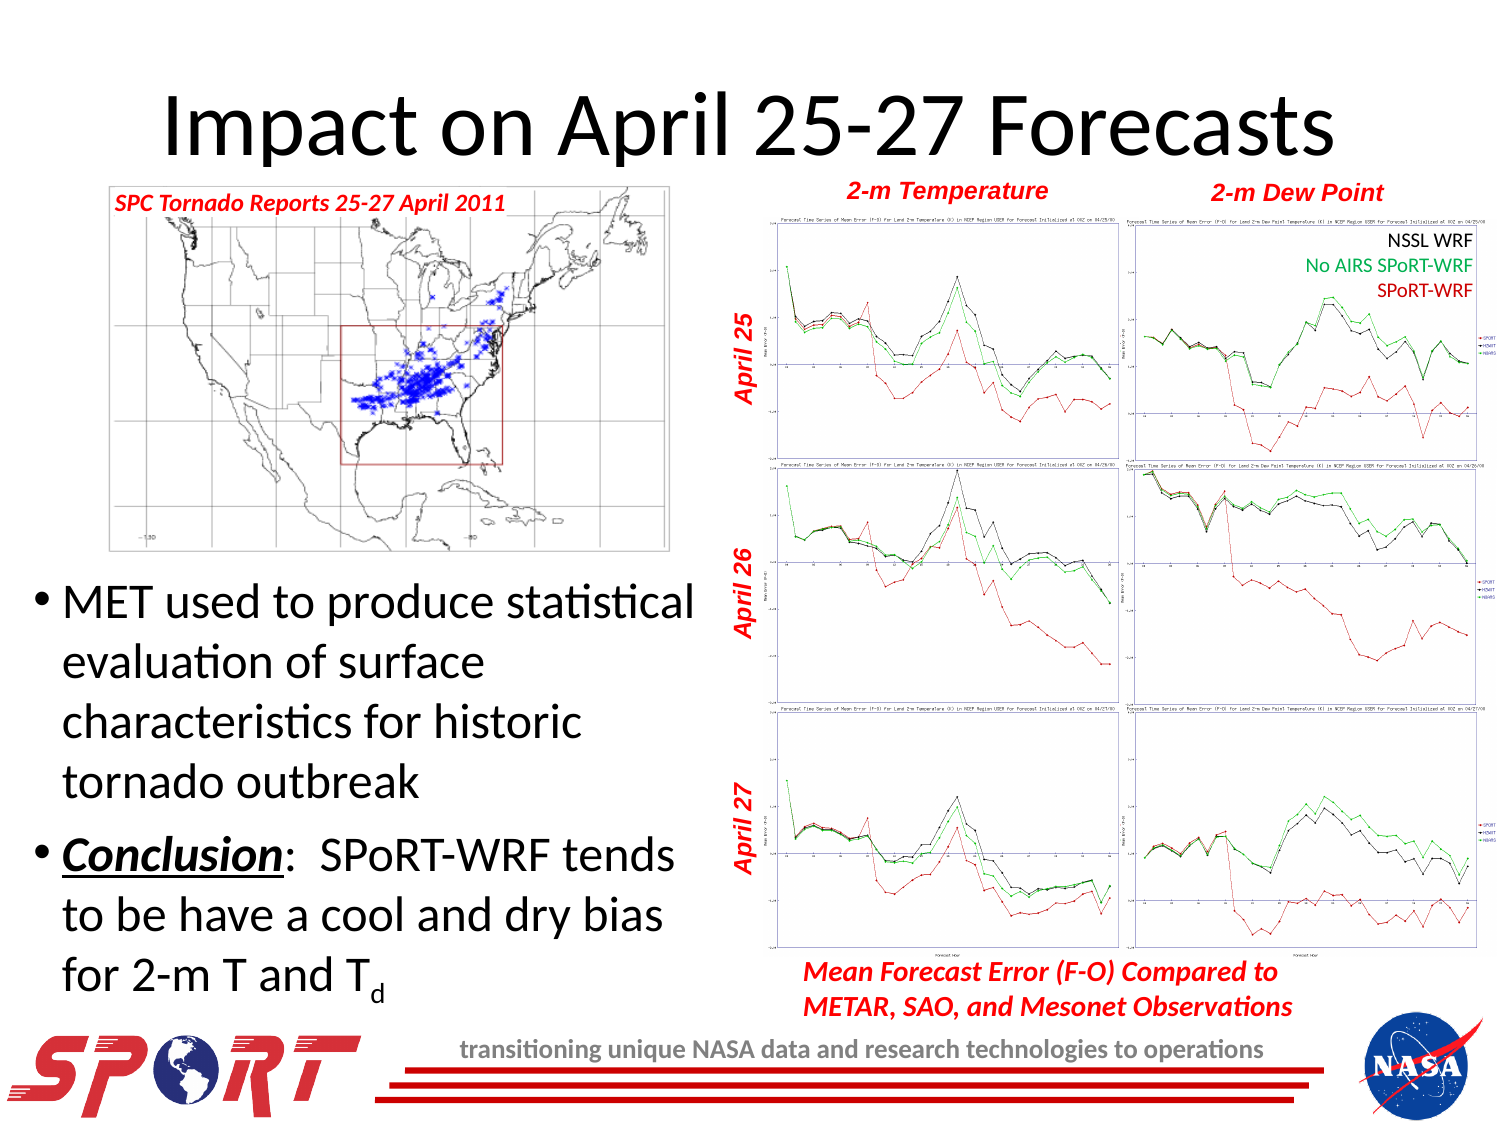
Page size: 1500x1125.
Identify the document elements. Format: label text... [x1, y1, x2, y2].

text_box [0, 1007, 1492, 1125]
title Impact on April 25-27 Forecasts [74, 24, 1426, 213]
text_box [78, 167, 701, 571]
text_box Mean Forecast Error (F-O) Compared to METAR, SAO, and Mesonet Observations [788, 966, 1352, 1006]
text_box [718, 166, 1497, 957]
list MET used to produce statistical evaluation of surface characteristics for historic tornado outbreak Conclusion: SPoRT-WRF tends to be have a cool and dry bias for 2-m T and Td [18, 560, 711, 1006]
